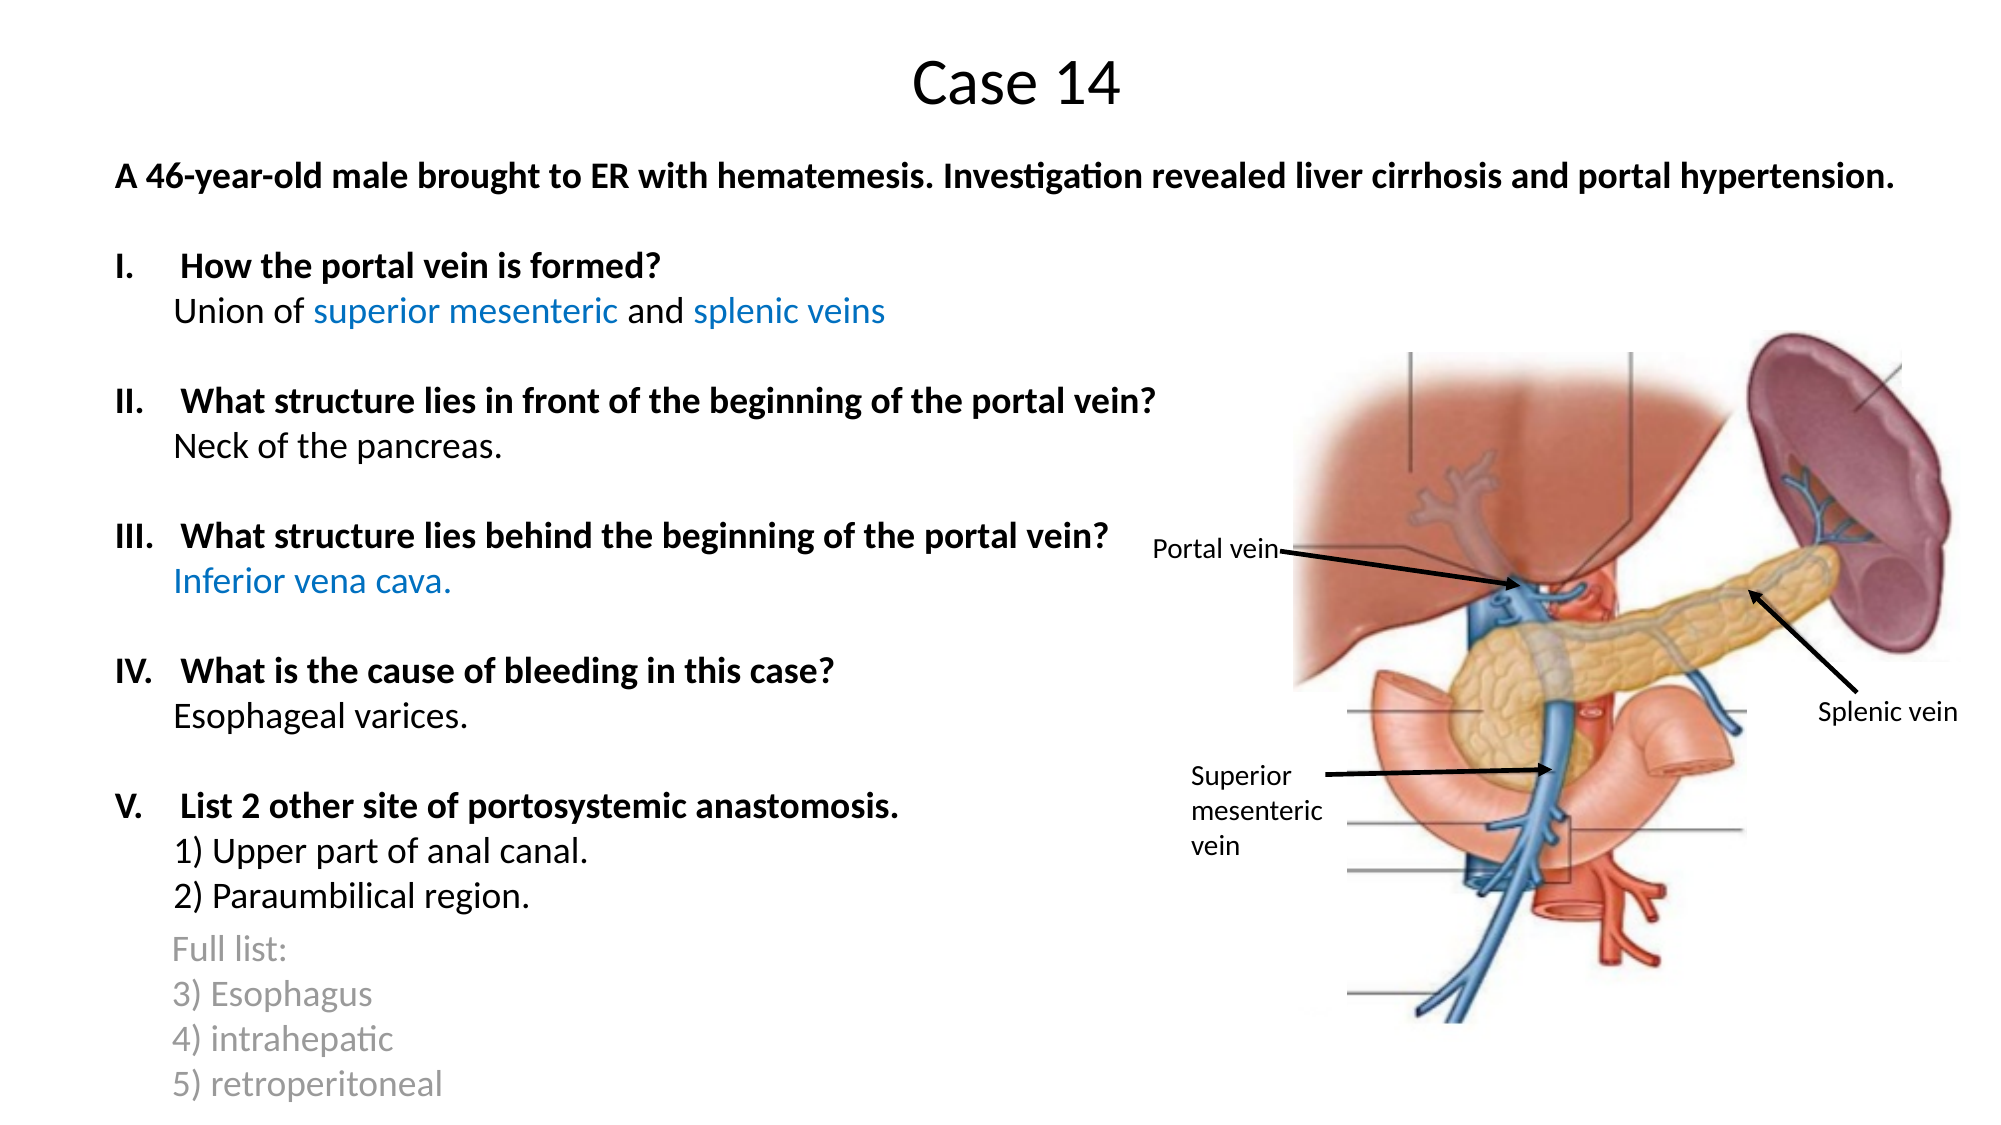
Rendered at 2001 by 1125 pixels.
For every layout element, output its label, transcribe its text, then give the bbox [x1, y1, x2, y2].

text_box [1138, 295, 1975, 1042]
text_box Full list: 3) Esophagus 4) intrahepatic 5) retroperitoneal [157, 916, 576, 1112]
text_box Case 14 [897, 30, 1137, 125]
text_box A 46-year-old male brought to ER with hematemesis. Investigation revealed liver cirrhosis and portal hypertension. How the portal vein is formed? Union of superior mesenteric and splenic veins What structure lies in front of the beginning of the portal vein? Neck of the pancreas. What structure lies behind the beginning of the portal vein? Inferior vena cava. What is the cause of bleeding in this case? Esophageal varices. List 2 other site of portosystemic anastomosis. 1) Upper part of anal canal. 2) Paraumbilical region. [99, 143, 2000, 924]
